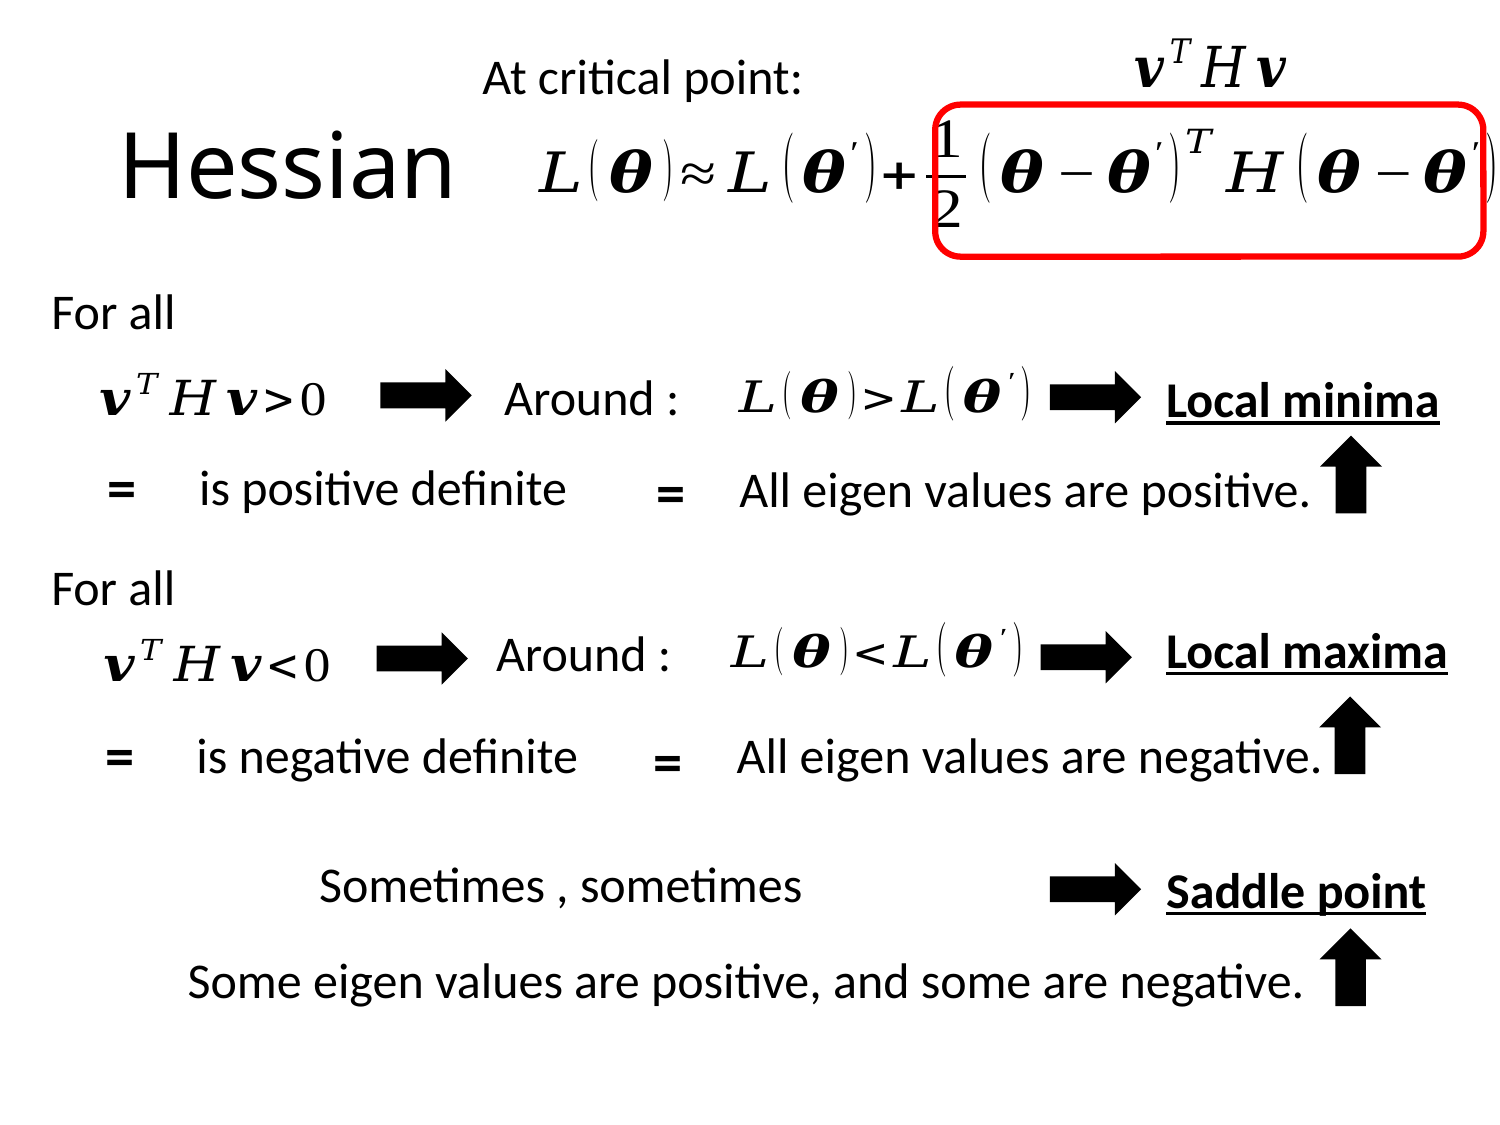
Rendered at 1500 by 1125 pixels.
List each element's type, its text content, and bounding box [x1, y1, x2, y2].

text_box Local maxima [1151, 611, 1484, 686]
text_box = [68, 710, 171, 796]
text_box [1319, 696, 1382, 775]
text_box [1049, 863, 1142, 916]
text_box [1049, 371, 1142, 424]
text_box All eigen values are negative. [721, 715, 1352, 791]
text_box [380, 369, 472, 422]
text_box = [71, 442, 174, 528]
text_box Saddle point [1151, 851, 1484, 927]
text_box [934, 103, 1485, 258]
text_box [489, 358, 1031, 434]
title Hessian [103, 59, 1397, 278]
text_box [1319, 928, 1382, 1007]
text_box [376, 632, 468, 685]
text_box = [620, 448, 722, 533]
text_box [1320, 435, 1383, 514]
text_box Local minima [1151, 360, 1484, 436]
text_box At critical point: [467, 37, 1135, 112]
text_box [1040, 631, 1132, 684]
text_box Some eigen values are positive, and some are negative. [172, 940, 1467, 1016]
text_box = [617, 716, 720, 802]
text_box All eigen values are positive. [724, 449, 1354, 525]
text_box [481, 613, 1023, 690]
